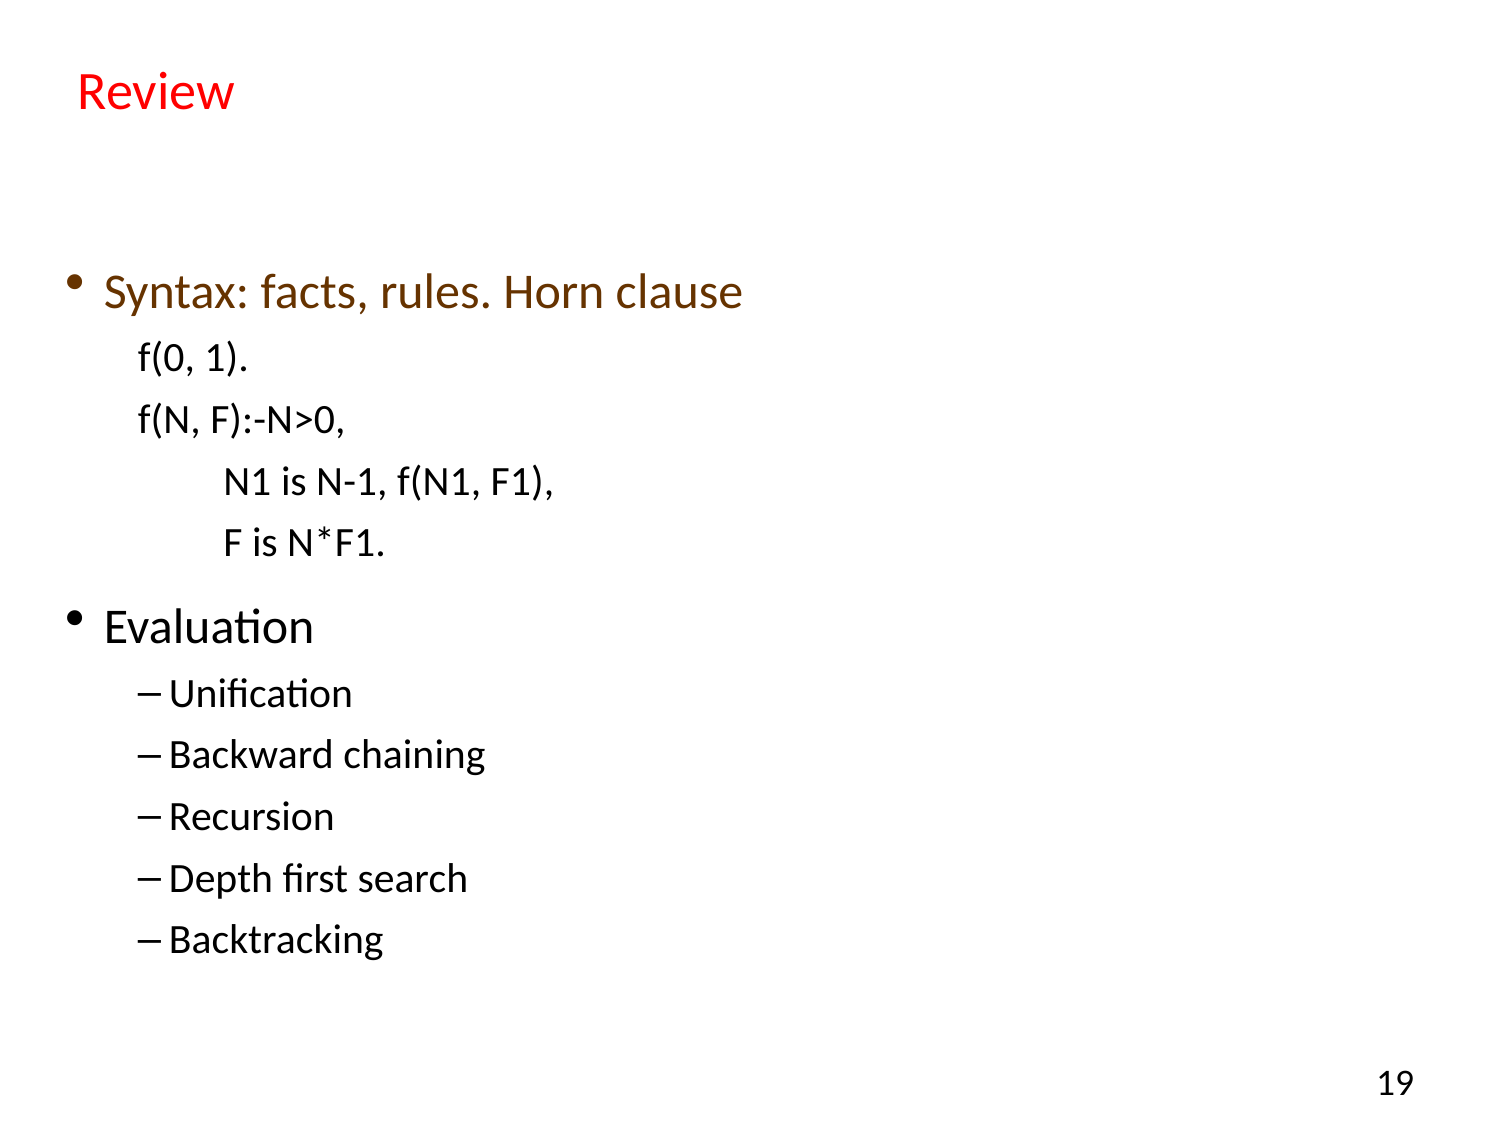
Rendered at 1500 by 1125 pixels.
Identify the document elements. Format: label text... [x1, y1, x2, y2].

slide_number 19 [1287, 1049, 1438, 1101]
list Syntax: facts, rules. Horn clause f(0, 1). f(N, F):-N>0, N1 is N-1, f(N1, F1), F is N*F1. Evaluation Unification Backward chaining Recursion Depth first search Backtracking [49, 162, 1426, 1013]
title Review [62, 49, 1426, 126]
